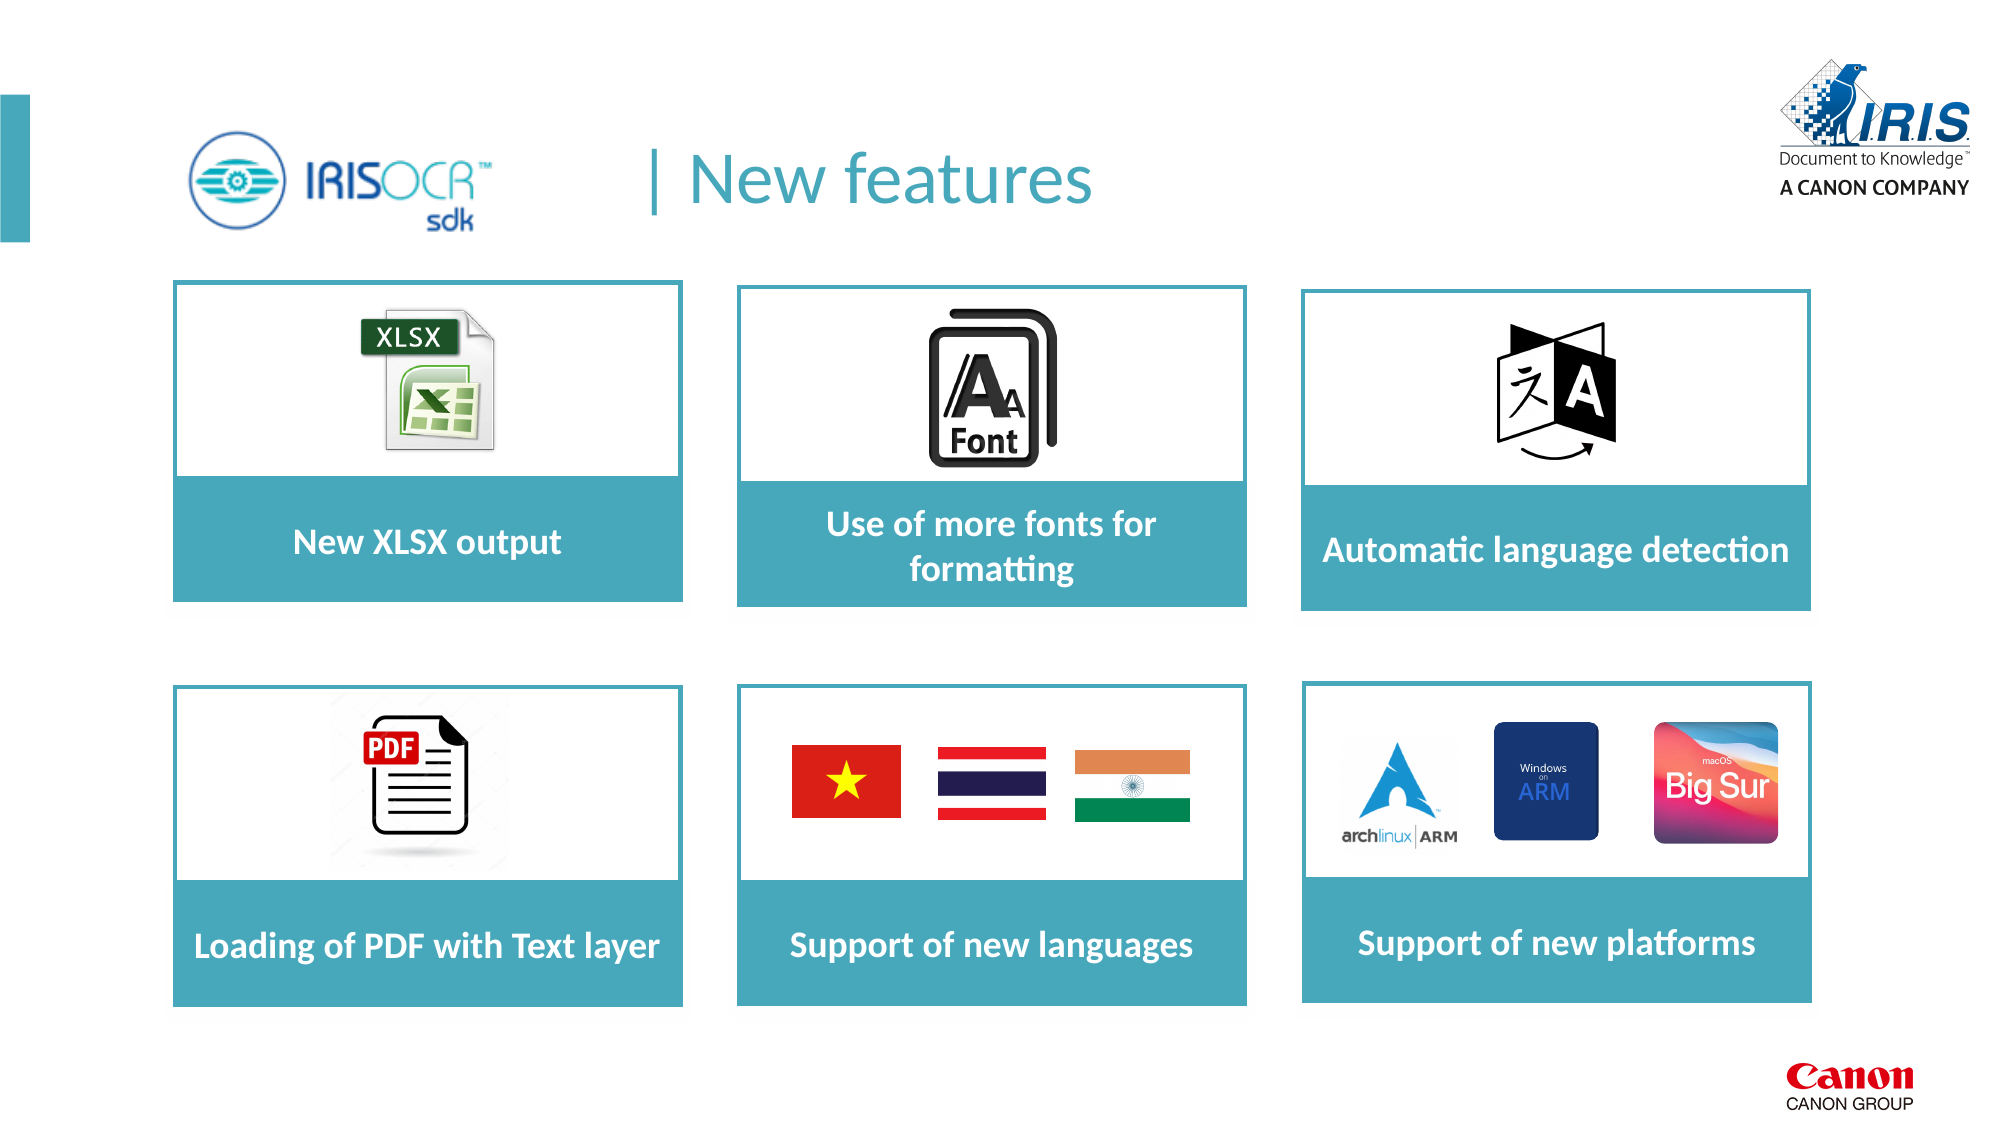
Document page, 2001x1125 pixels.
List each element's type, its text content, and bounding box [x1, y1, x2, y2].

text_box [1304, 683, 1810, 1002]
text_box | New features [622, 121, 1134, 226]
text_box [1303, 291, 1810, 609]
picture [1780, 59, 1970, 195]
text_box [174, 686, 681, 1005]
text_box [738, 287, 1245, 605]
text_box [738, 686, 1245, 1004]
picture [1780, 1035, 1920, 1125]
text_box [174, 282, 681, 601]
picture [174, 120, 511, 254]
